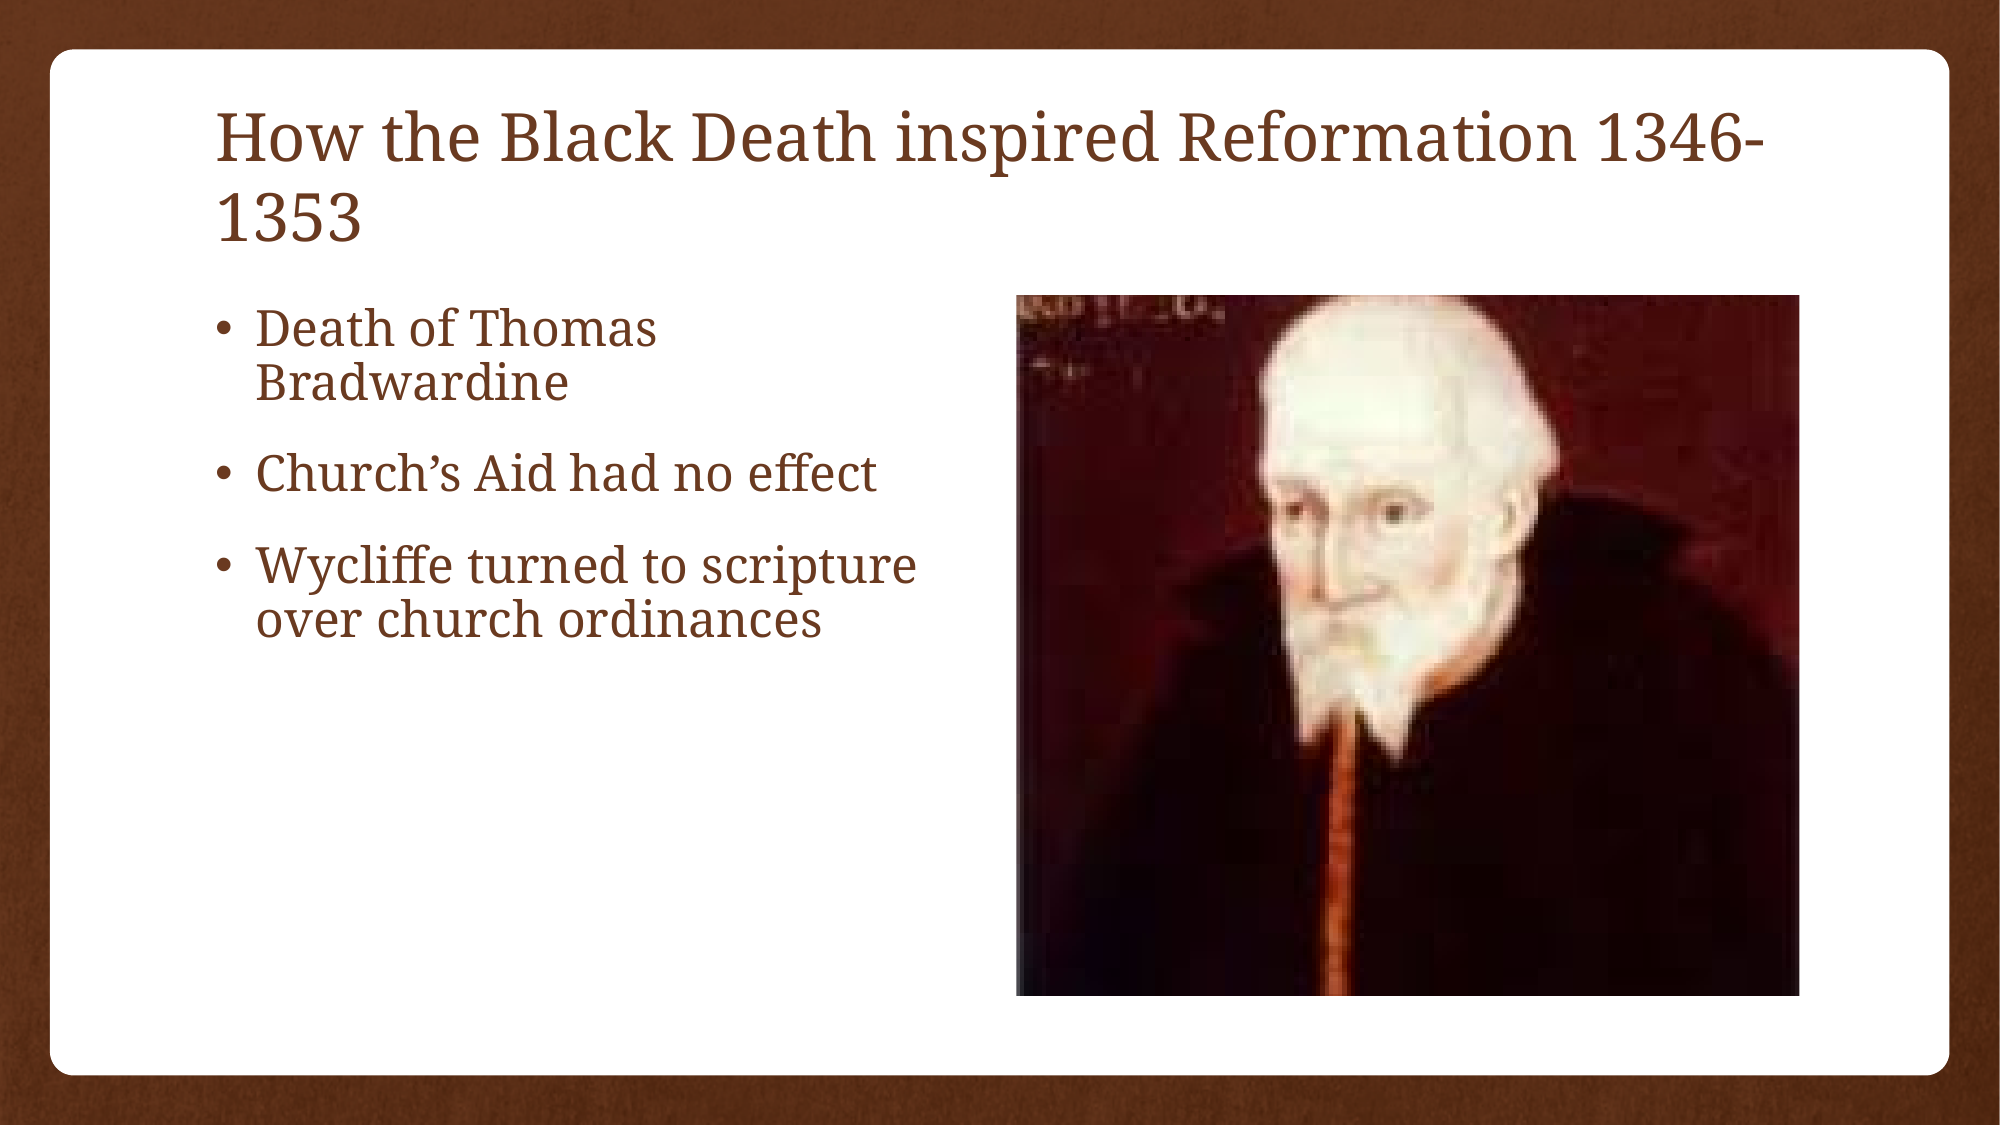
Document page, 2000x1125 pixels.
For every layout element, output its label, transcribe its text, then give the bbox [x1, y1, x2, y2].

picture [1016, 295, 1800, 996]
list Death of Thomas Bradwardine Church’s Aid had no effect Wycliffe turned to scripture over church ordinances [199, 295, 984, 996]
title How the Black Death inspired Reformation 1346-1353 [199, 70, 1800, 263]
